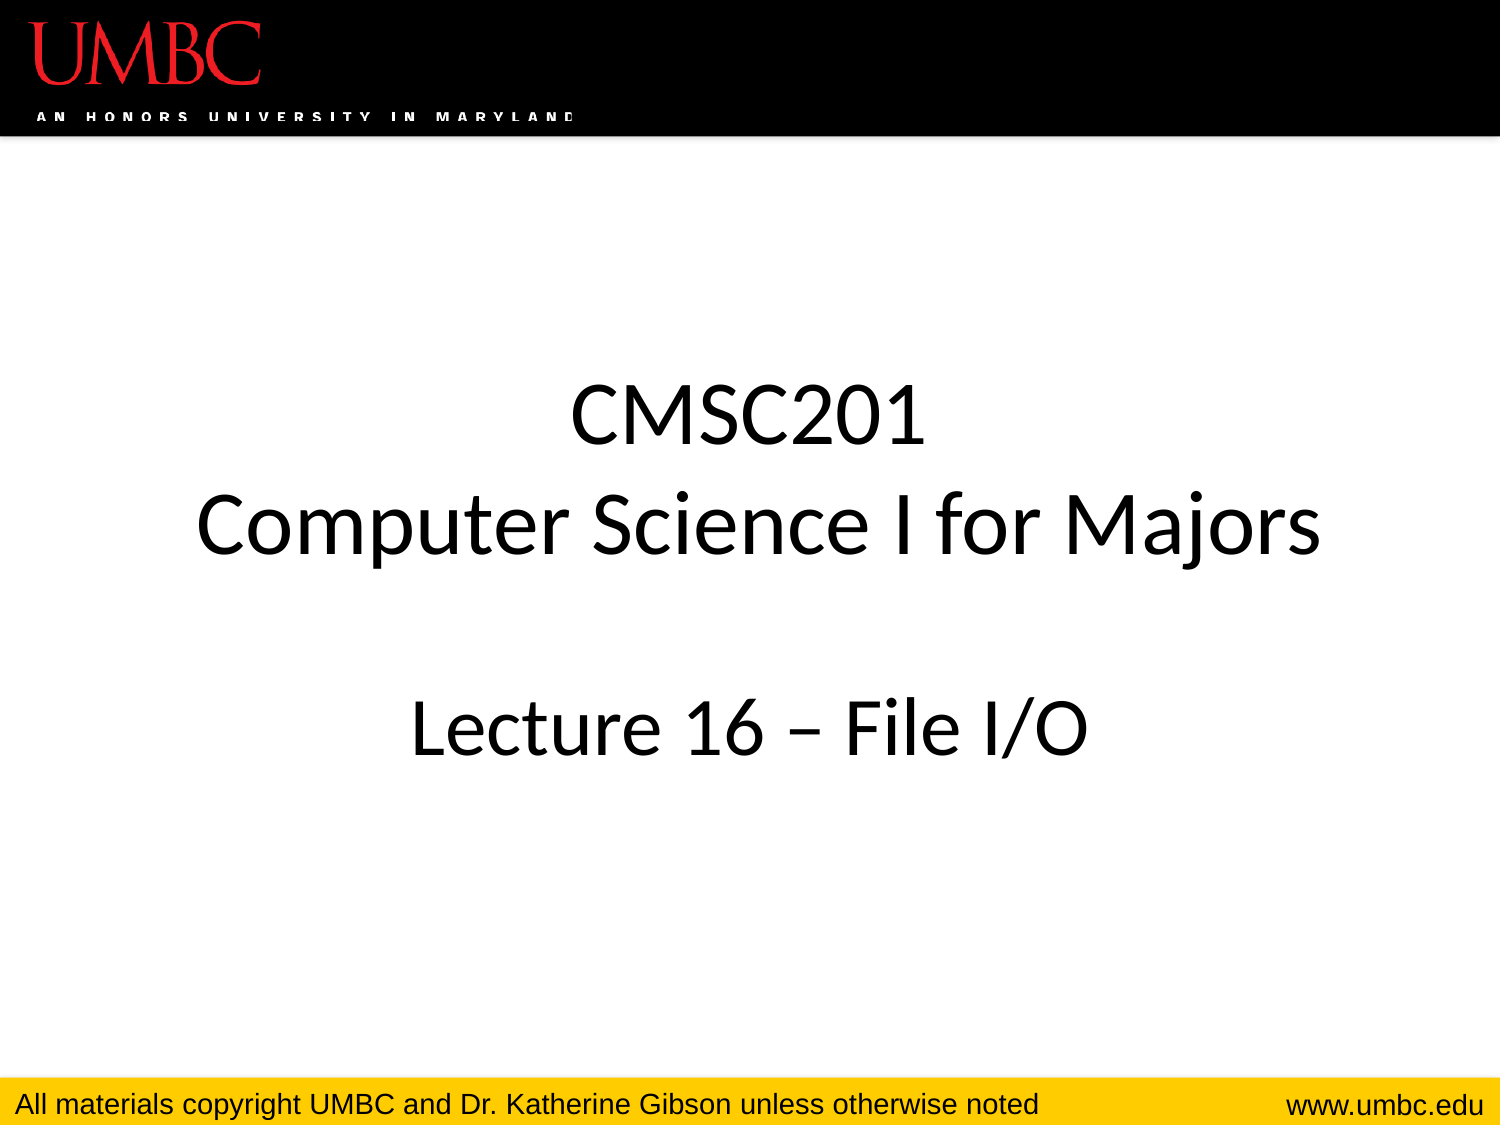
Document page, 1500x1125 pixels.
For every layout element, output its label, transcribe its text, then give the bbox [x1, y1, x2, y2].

title CMSC201 Computer Science I for Majors Lecture 16 – File I/O [112, 441, 1388, 683]
